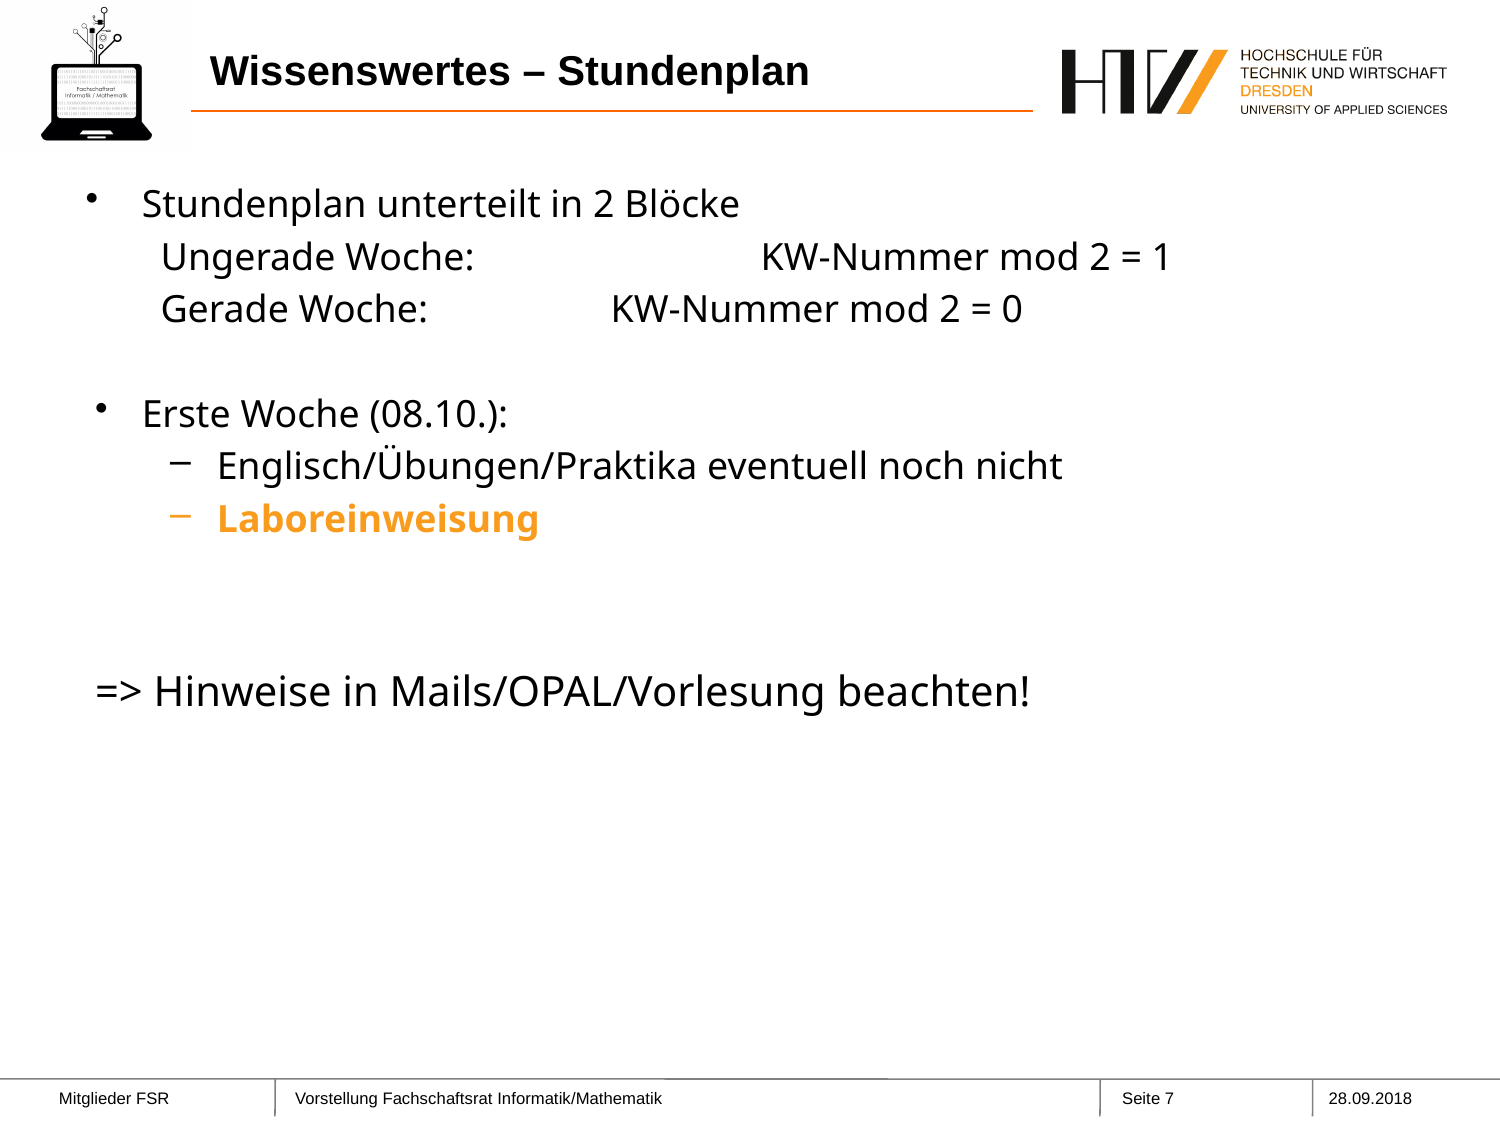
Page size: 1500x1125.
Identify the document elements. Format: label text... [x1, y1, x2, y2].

title Wissenswertes – Stundenplan [194, 25, 1040, 113]
list Stundenplan unterteilt in 2 Blöcke Ungerade Woche: KW-Nummer mod 2 = 1 Gerade Woche: KW-Nummer mod 2 = 0 Erste Woche (08.10.): Englisch/Übungen/Praktika eventuell noch nicht Laboreinweisung => Hinweise in Mails/OPAL/Vorlesung beachten! [70, 172, 1424, 1035]
picture [1062, 47, 1447, 114]
picture [0, 0, 191, 153]
